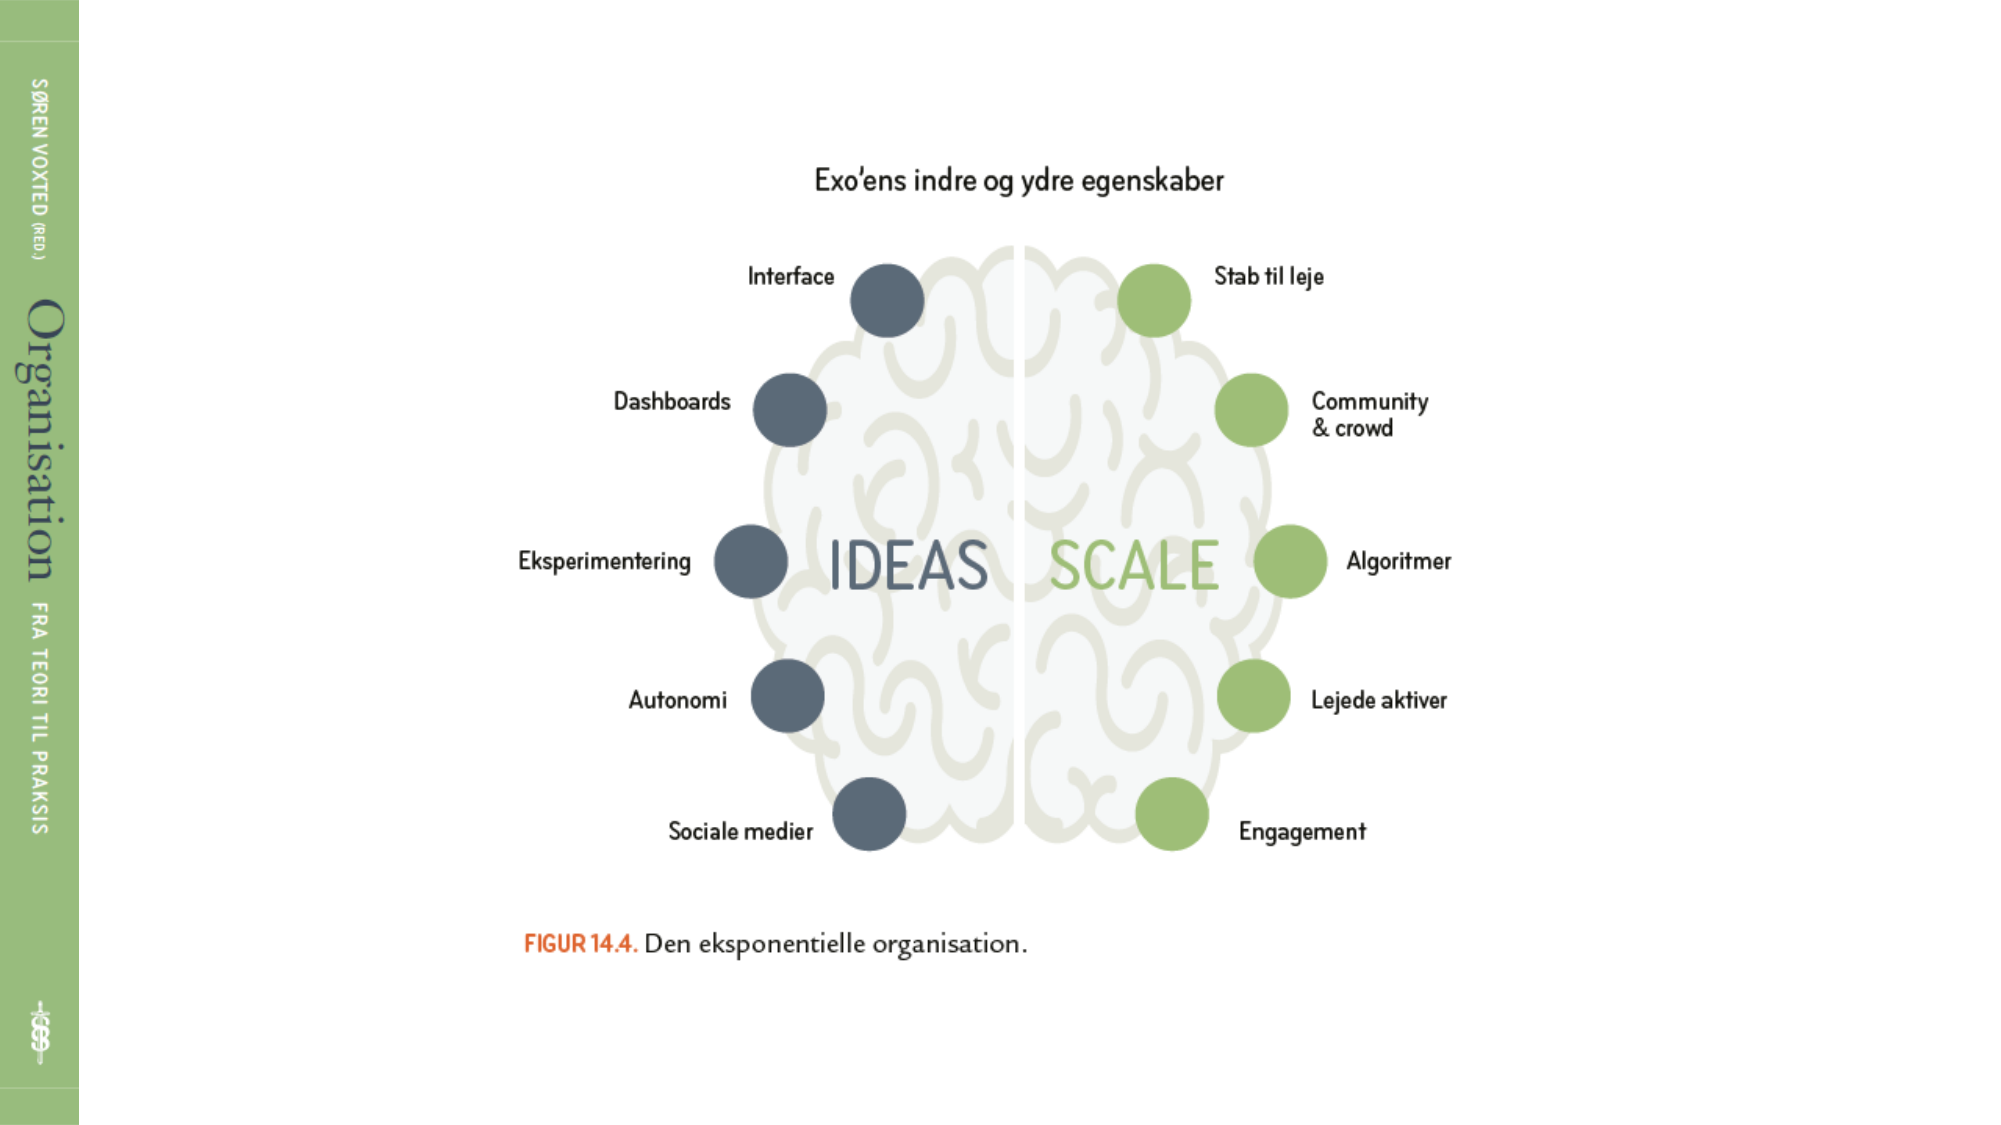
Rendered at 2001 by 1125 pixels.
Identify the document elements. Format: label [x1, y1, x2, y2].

picture [451, 152, 1549, 973]
picture [0, 0, 79, 1125]
